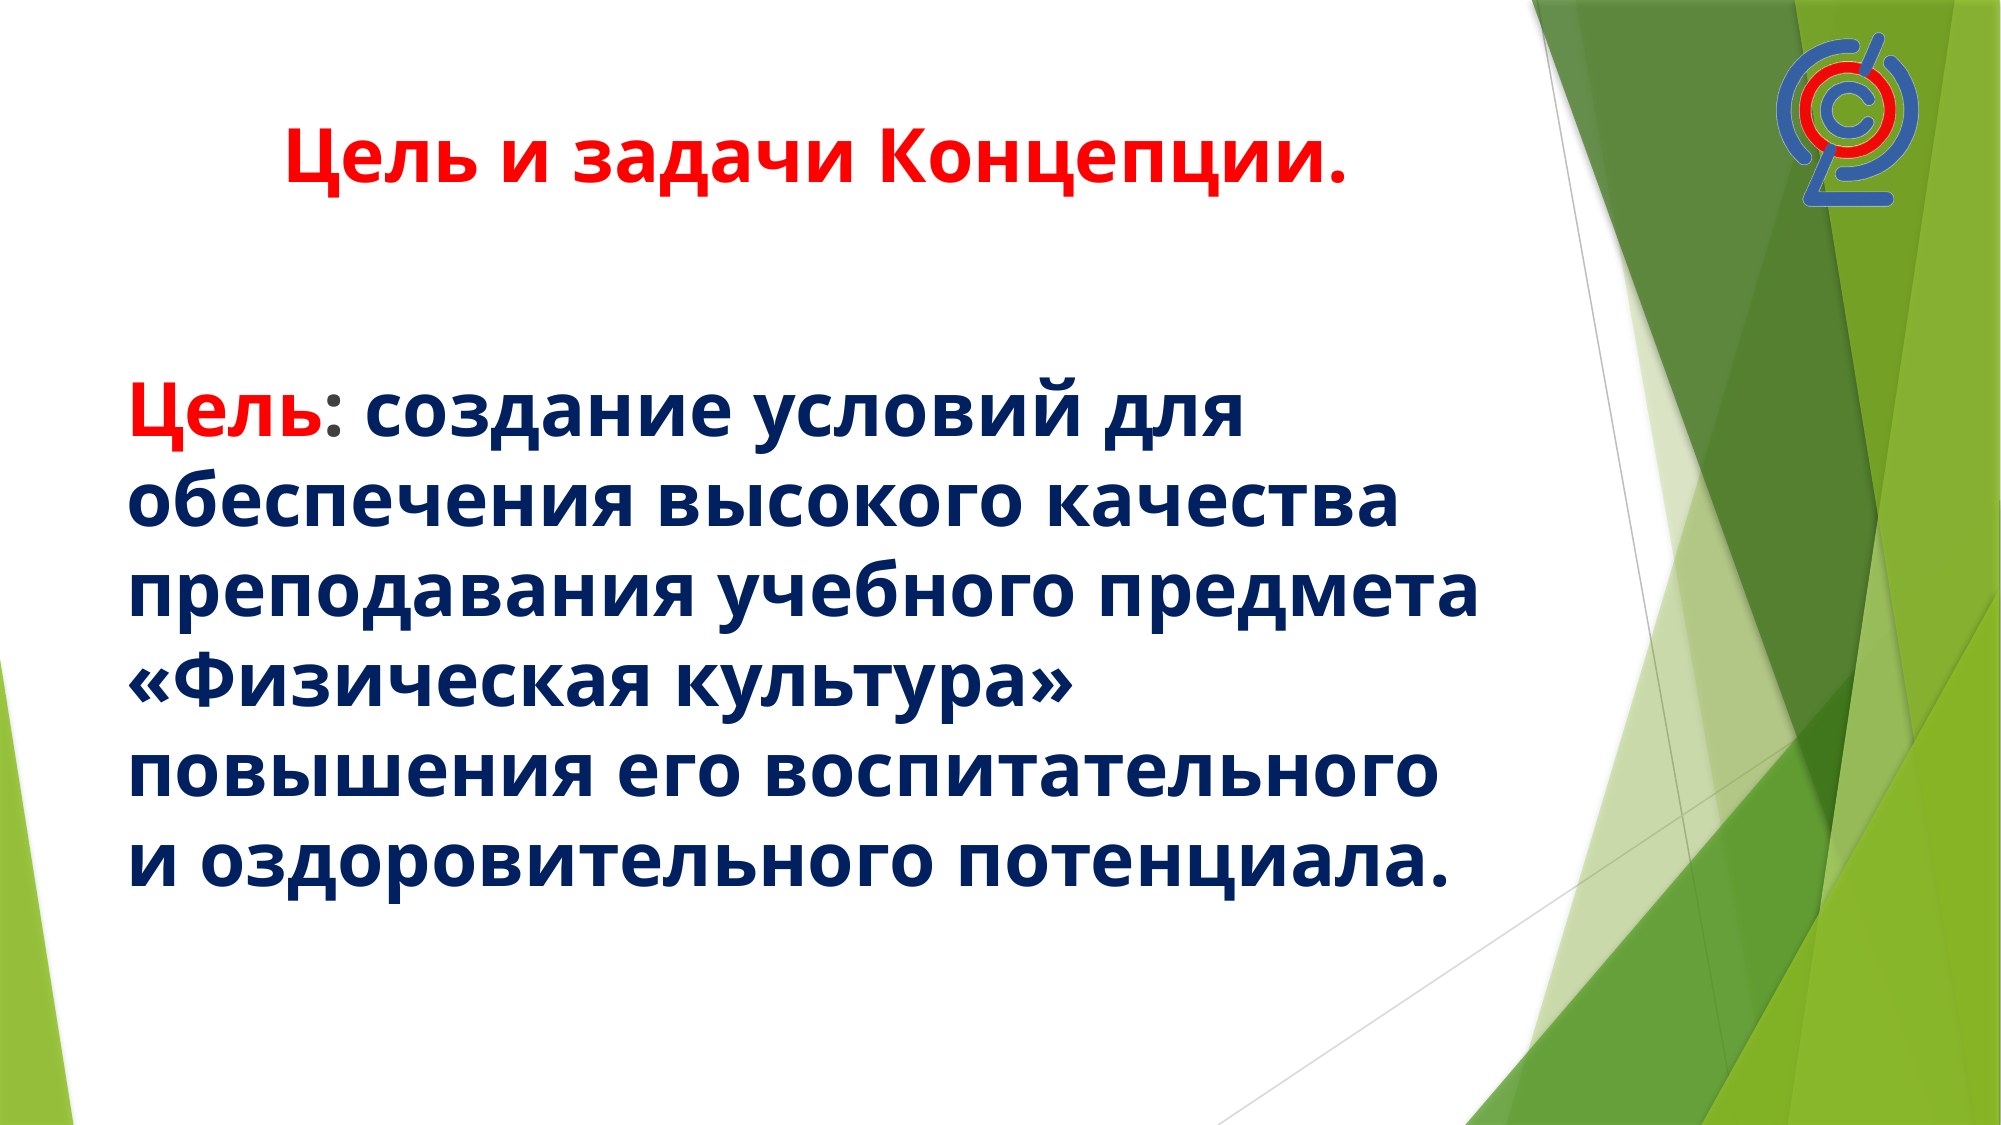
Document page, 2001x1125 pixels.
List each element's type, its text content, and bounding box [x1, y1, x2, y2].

title Цель и задачи Концепции. [111, 99, 1522, 317]
list Цель: создание условий для обеспечения высокого качества преподавания учебного предмета «Физическая культура» повышения его воспитательного и оздоровительного потенциала. [111, 354, 1522, 992]
picture [1773, 31, 1923, 209]
